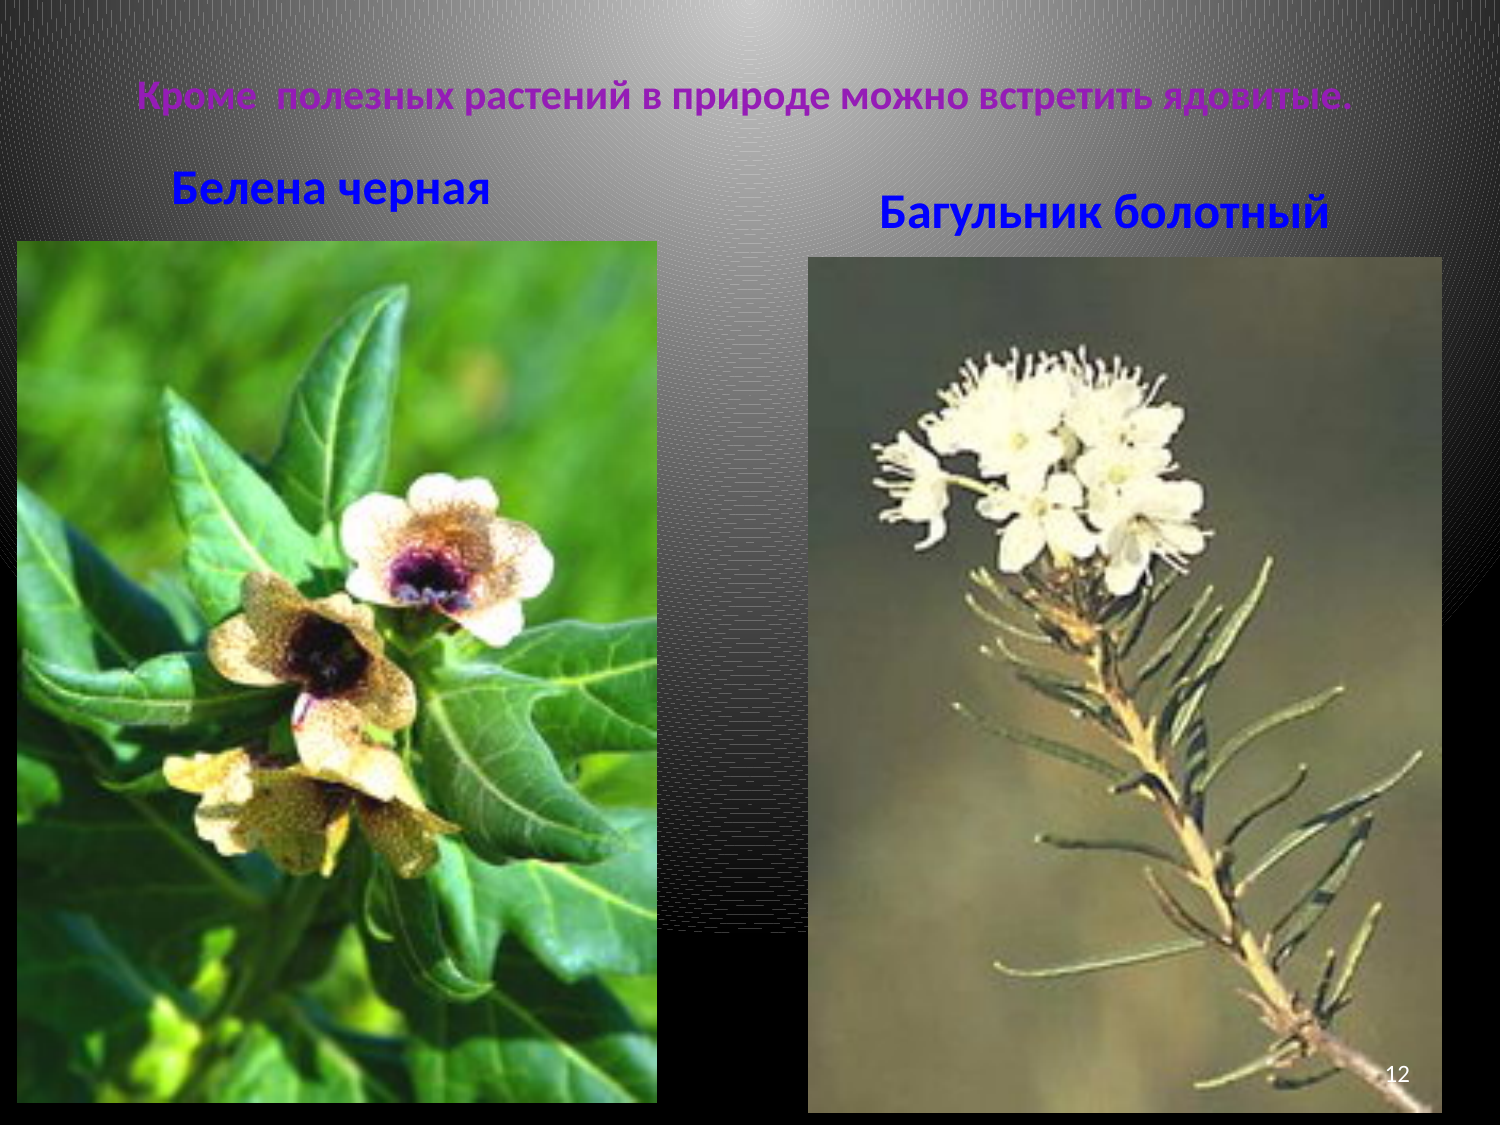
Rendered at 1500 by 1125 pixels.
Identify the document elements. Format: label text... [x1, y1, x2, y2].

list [808, 257, 1442, 1113]
list Белена черная [0, 117, 663, 223]
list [17, 240, 657, 1104]
list Багульник болотный [773, 210, 1437, 317]
title Кроме полезных растений в природе можно встретить ядовитые. [75, 45, 1425, 141]
